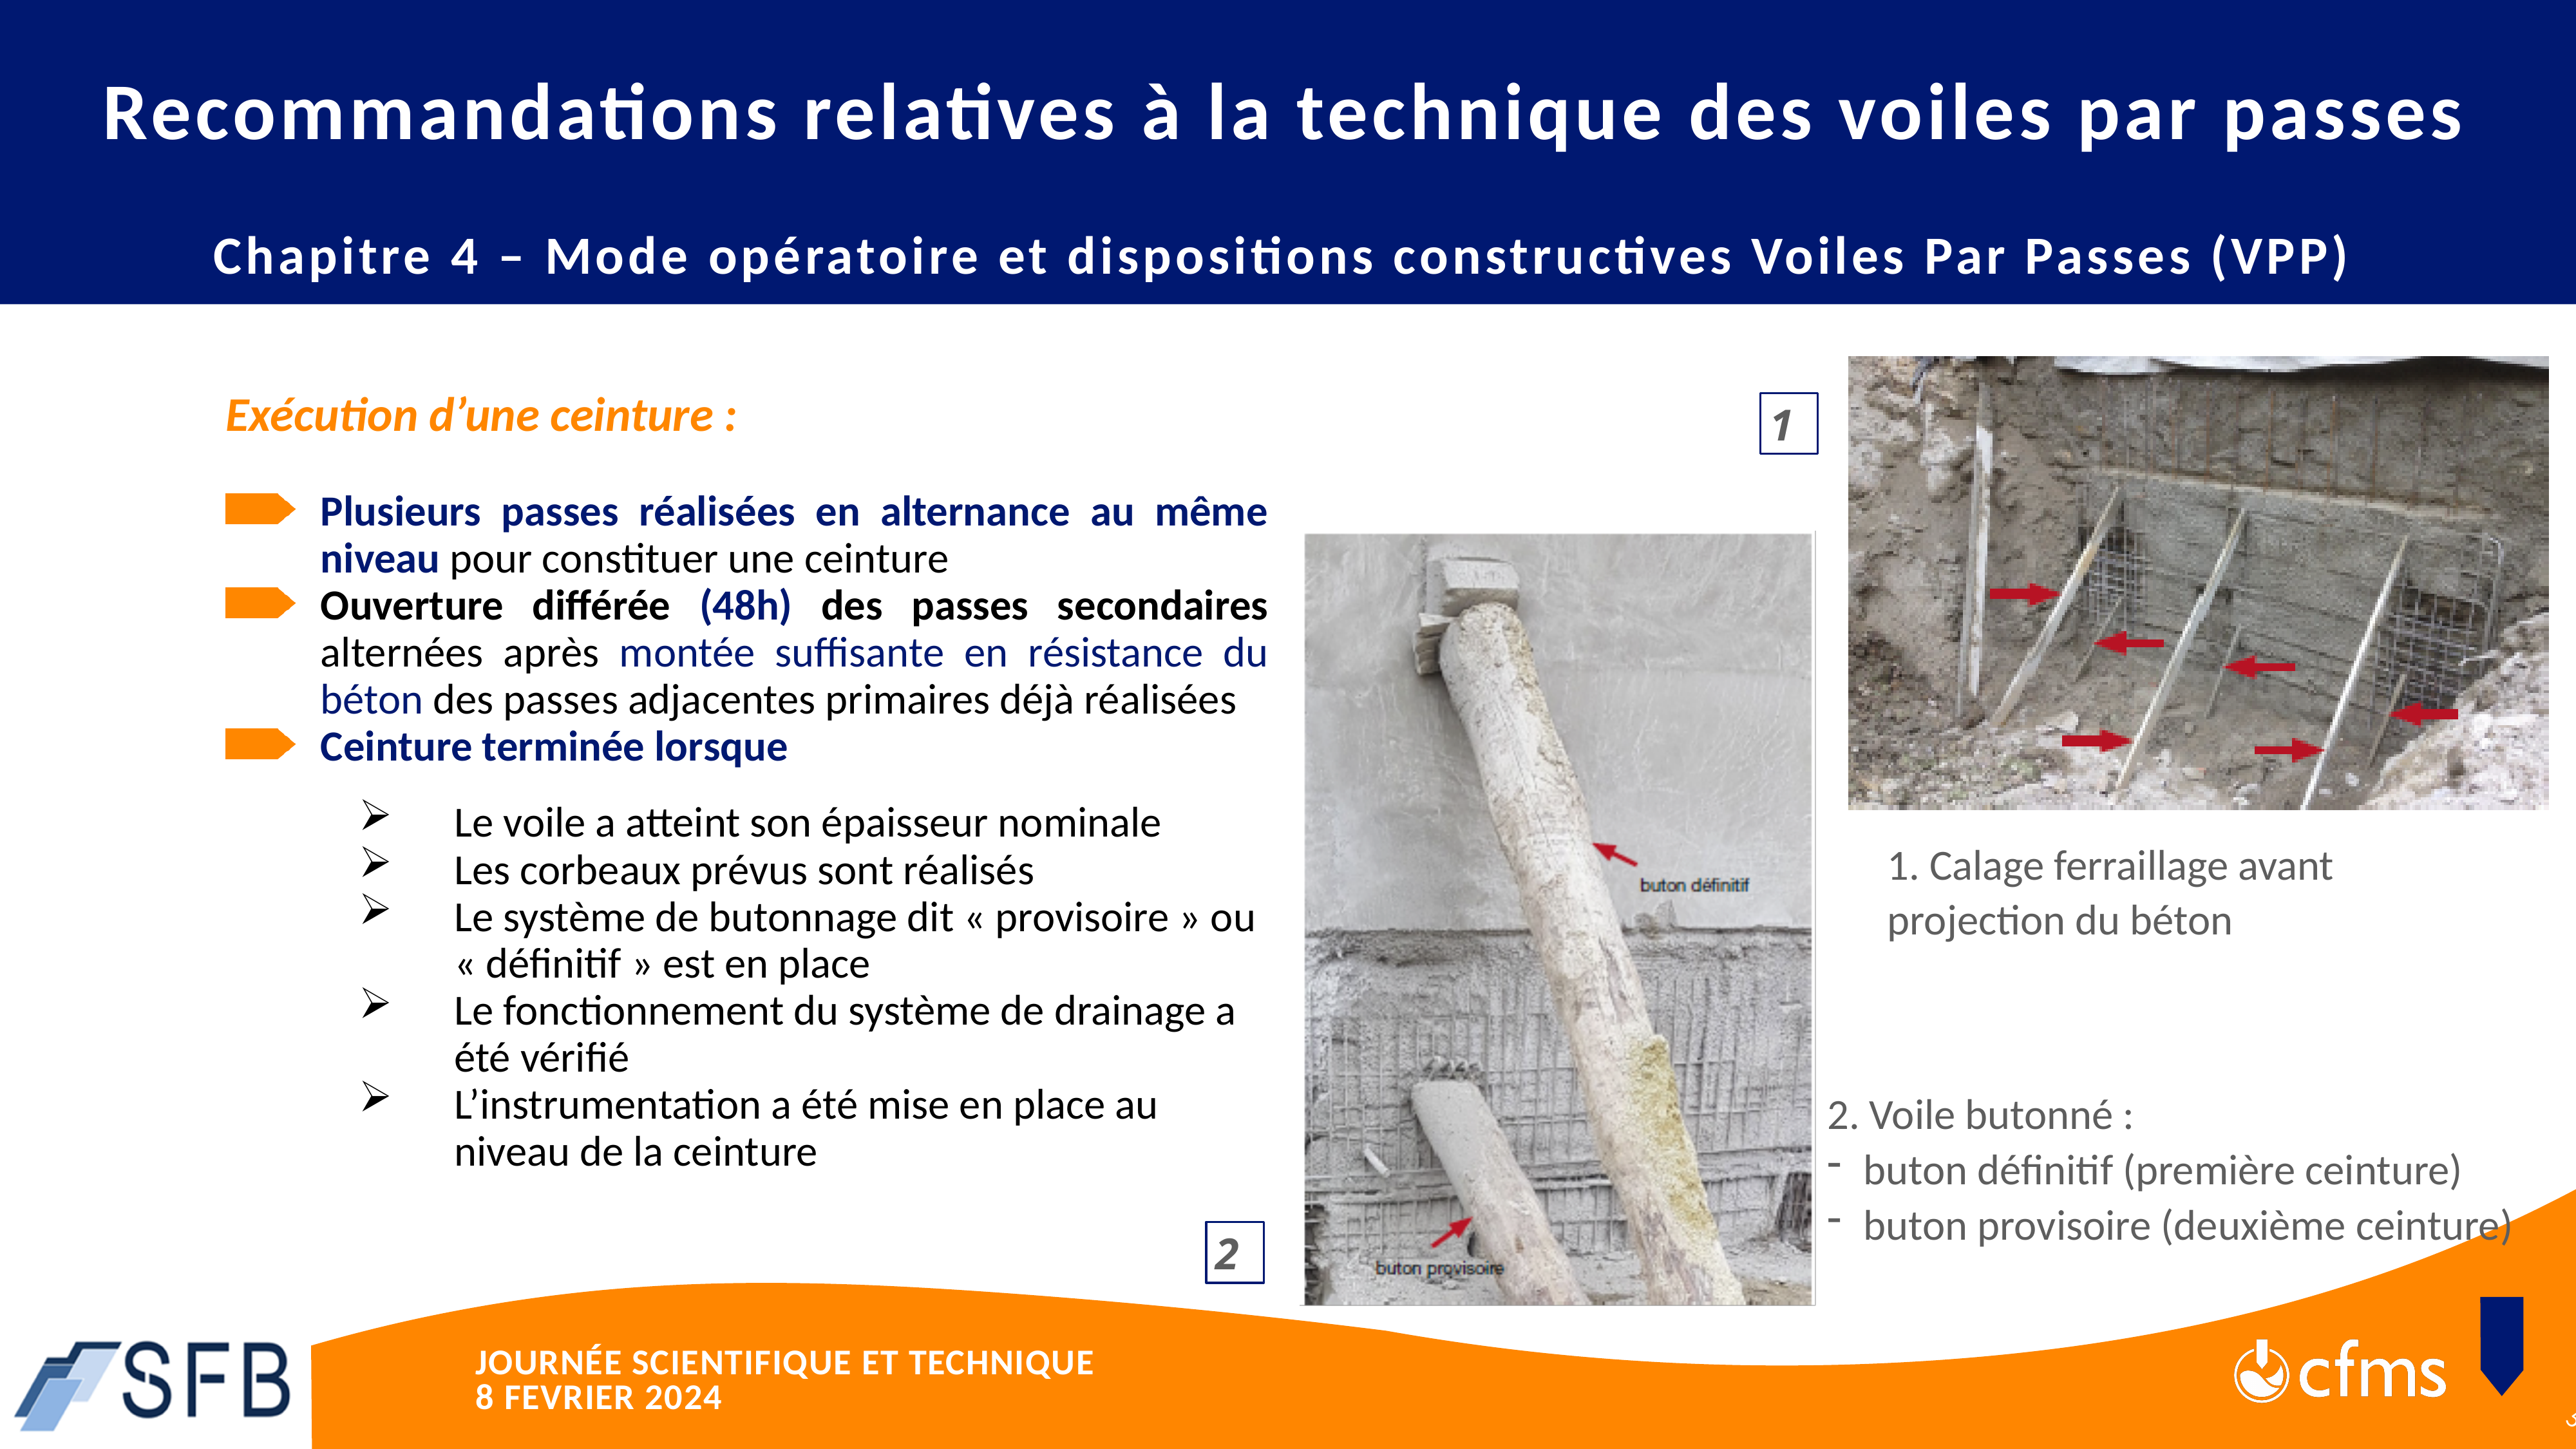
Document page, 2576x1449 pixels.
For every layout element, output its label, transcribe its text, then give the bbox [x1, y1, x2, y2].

picture [225, 728, 296, 759]
text_box 2. Voile butonné : buton définitif (première ceinture) buton provisoire (deuxième ceinture) [1818, 1078, 2523, 1302]
text_box 1 [1760, 393, 1818, 454]
picture [4, 1312, 307, 1449]
text_box 2 [1206, 1222, 1264, 1283]
text_box Recommandations relatives à la technique des voiles par passes Chapitre 4 – Mode opératoire et dispositions constructives Voiles Par Passes (VPP) [16, 72, 2553, 265]
picture [225, 493, 296, 524]
text_box Journée Scientifique et Technique 8 Fevrier 2024 [471, 1342, 1534, 1449]
picture [2201, 1305, 2479, 1430]
picture [225, 587, 296, 618]
text_box Le voile a atteint son épaisseur nominale Les corbeaux prévus sont réalisés Le système de butonnage dit « provisoire » ou « définitif » est en place Le fonctionnement du système de drainage a été vérifié L’instrumentation a été mise en place au niveau de la ceinture [354, 746, 1276, 1180]
text_box Exécution d’une ceinture : Plusieurs passes réalisées en alternance au même niveau pour constituer une ceinture Ouverture différée (48h) des passes secondaires alternées après montée suffisante en résistance du béton des passes adjacentes primaires déjà réalisées Ceinture terminée lorsque [220, 388, 1274, 775]
picture [1843, 353, 2555, 814]
text_box 1. Calage ferraillage avant projection du béton [1878, 828, 2523, 990]
picture [1300, 531, 1818, 1309]
